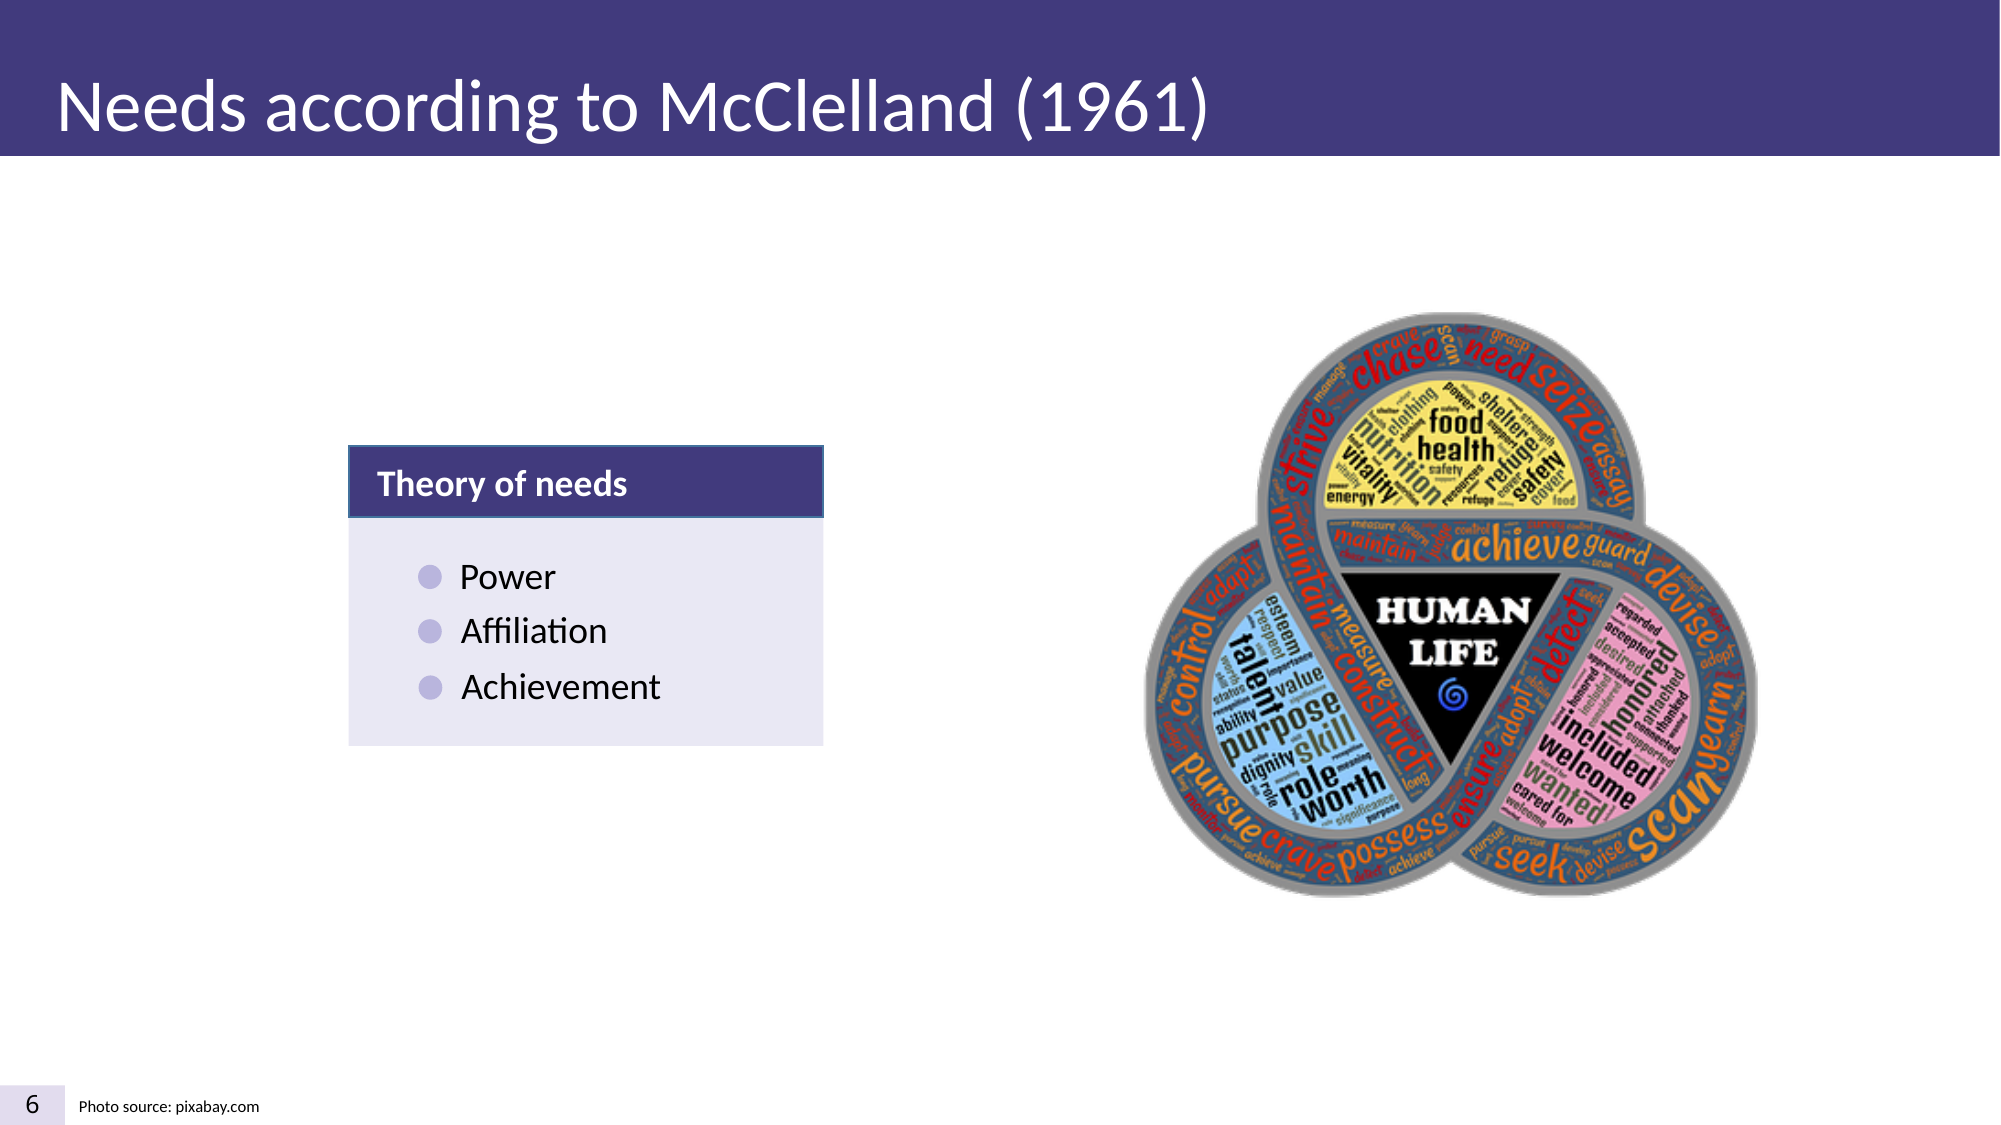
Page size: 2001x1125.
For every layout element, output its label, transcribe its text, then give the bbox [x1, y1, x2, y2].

text_box [0, 0, 2000, 157]
text_box Photo source: pixabay.com [63, 1088, 275, 1123]
text_box 6 [0, 1084, 66, 1125]
picture [1128, 293, 1776, 916]
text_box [348, 445, 824, 746]
text_box Needs according to McClelland (1961) [41, 48, 1228, 154]
